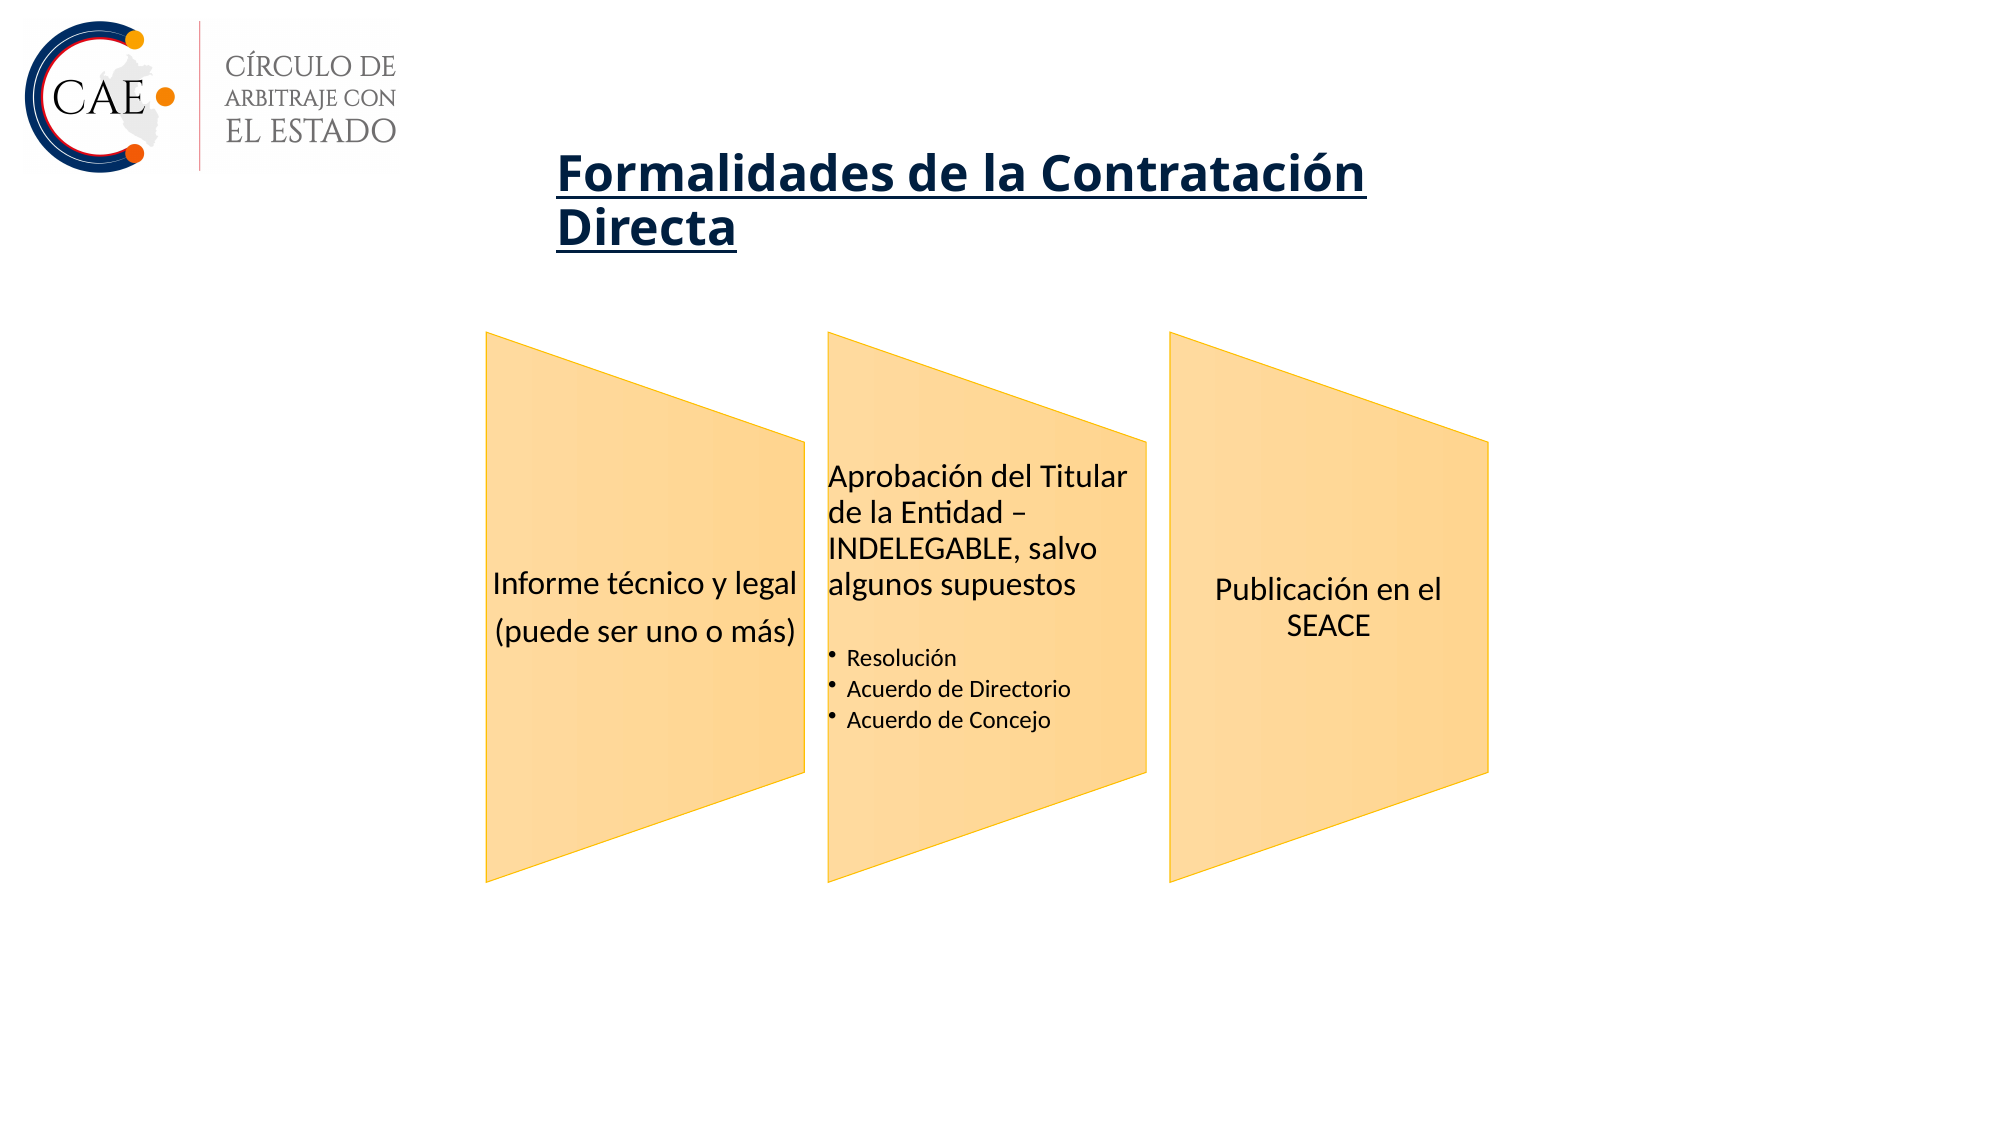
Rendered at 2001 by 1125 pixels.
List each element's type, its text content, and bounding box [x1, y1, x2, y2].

text_box Formalidades de la Contratación Directa [486, 162, 1437, 243]
picture [23, 18, 400, 174]
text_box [486, 332, 1489, 883]
